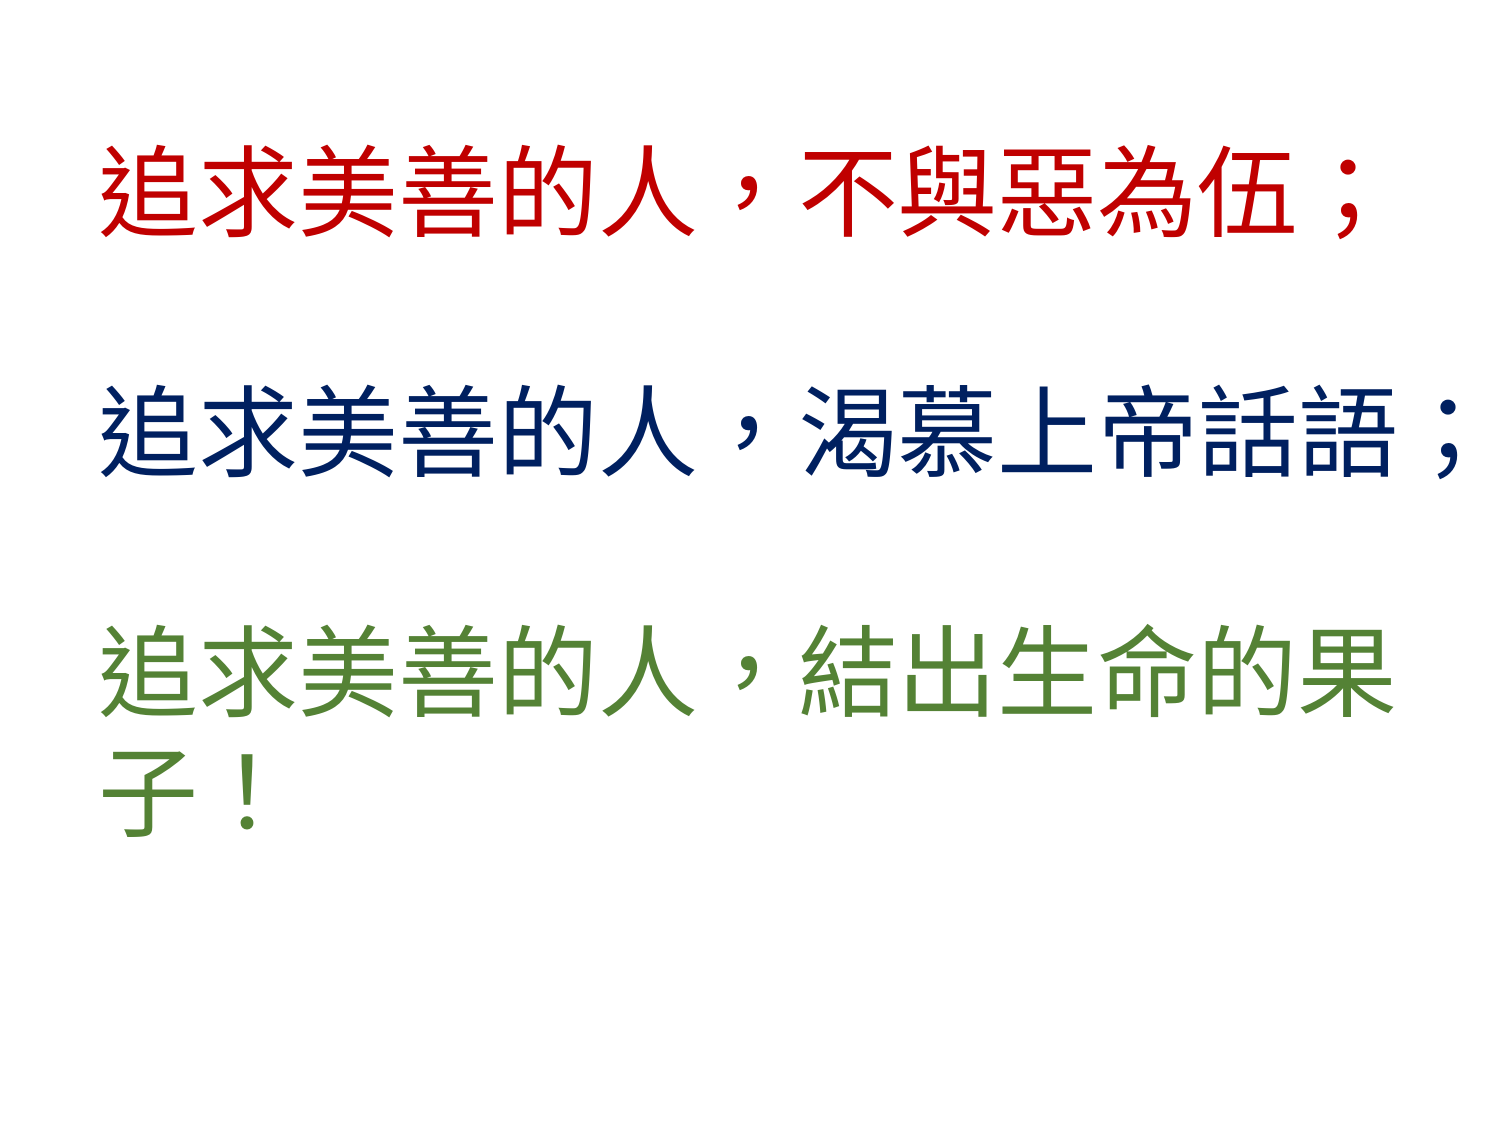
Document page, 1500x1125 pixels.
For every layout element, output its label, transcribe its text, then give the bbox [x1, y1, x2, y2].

text_box 追求美善的人，不與惡為伍； 追求美善的人，渴慕上帝話語； 追求美善的人，結出生命的果子！ [83, 122, 1461, 857]
